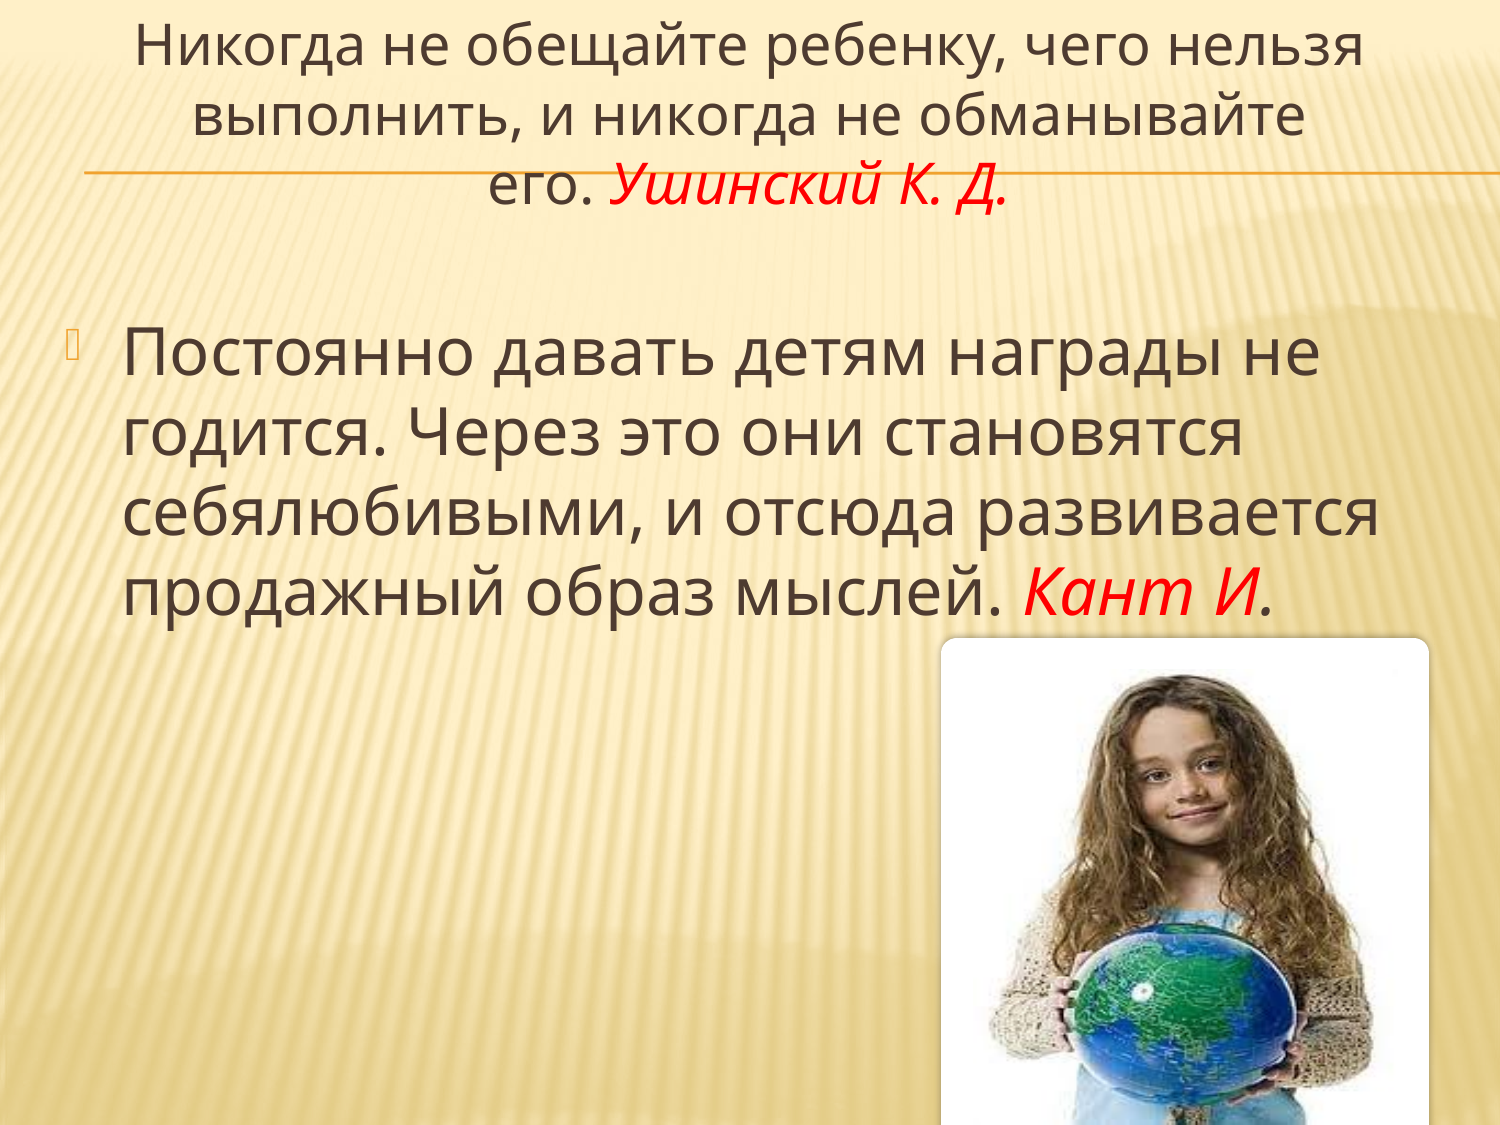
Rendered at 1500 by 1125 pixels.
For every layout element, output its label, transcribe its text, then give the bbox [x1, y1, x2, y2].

picture [972, 668, 1399, 1125]
list Постоянно давать детям награды не годится. Через это они становятся себялюбивыми, и отсюда развивается продажный образ мыслей. Кант И. [50, 208, 1475, 1125]
title Никогда не обещайте ребенку, чего нельзя выполнить, и никогда не обманывайте его. Ушинский К. Д. [0, 0, 1500, 293]
